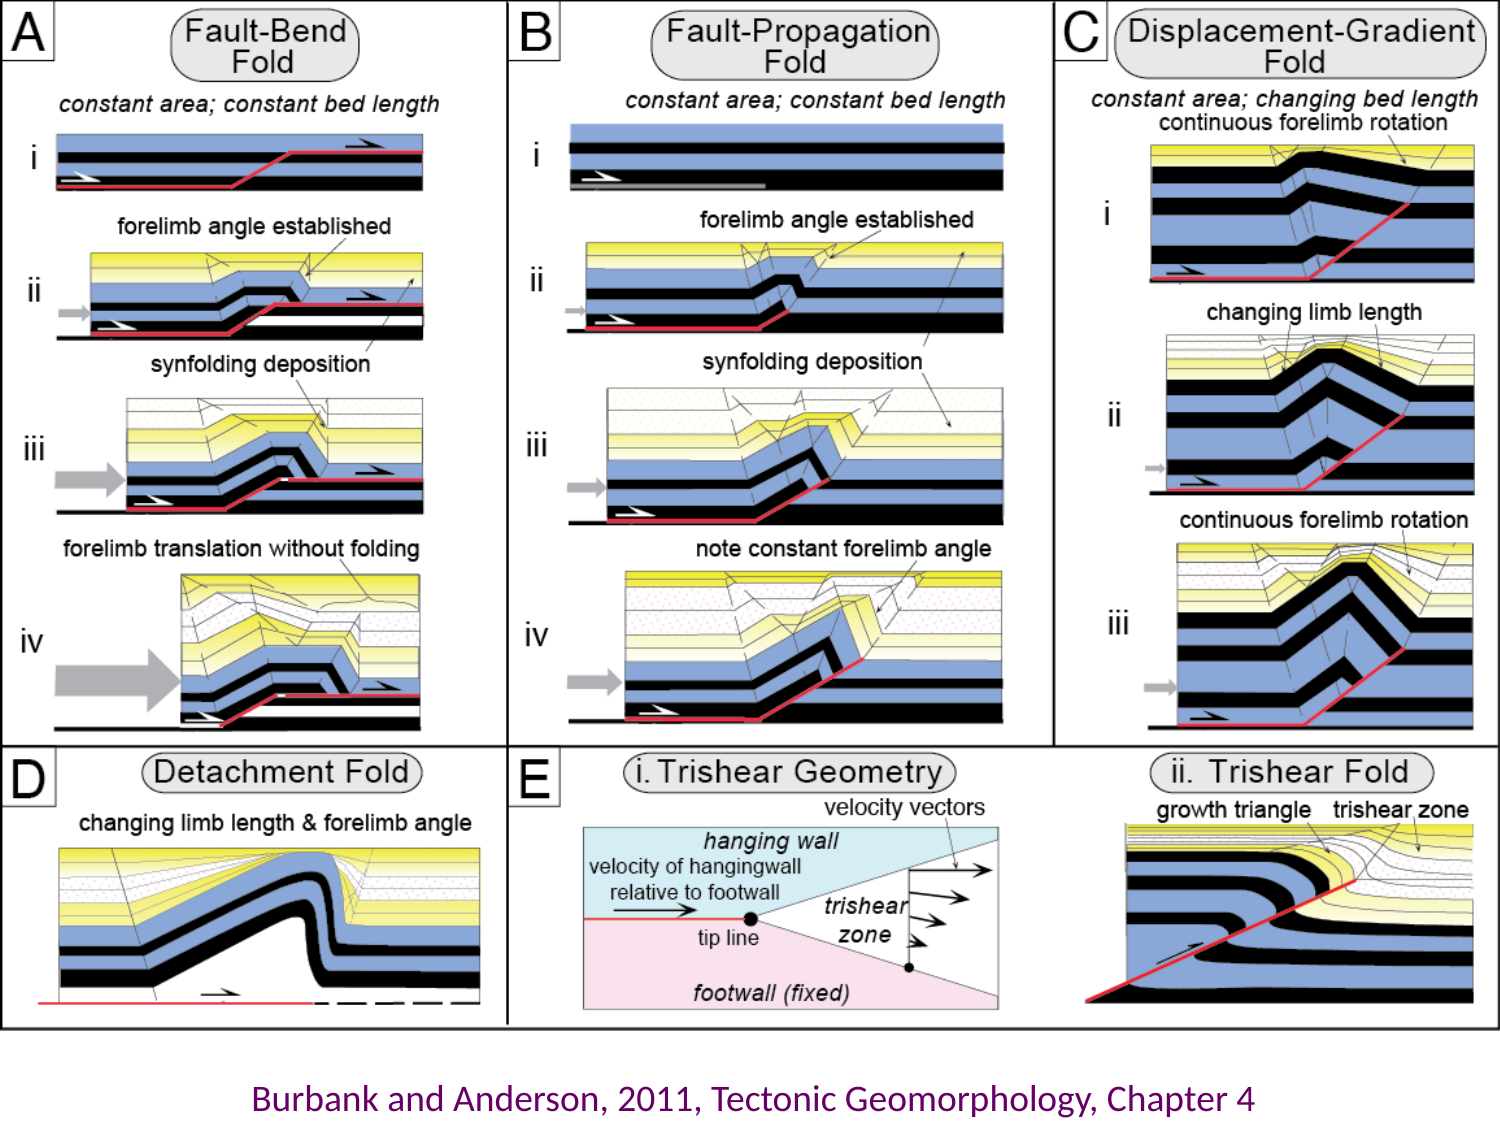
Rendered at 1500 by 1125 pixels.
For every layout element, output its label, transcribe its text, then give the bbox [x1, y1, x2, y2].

subtitle Burbank and Anderson, 2011, Tectonic Geomorphology, Chapter 4 [139, 1066, 1369, 1125]
picture [0, 0, 1500, 1031]
